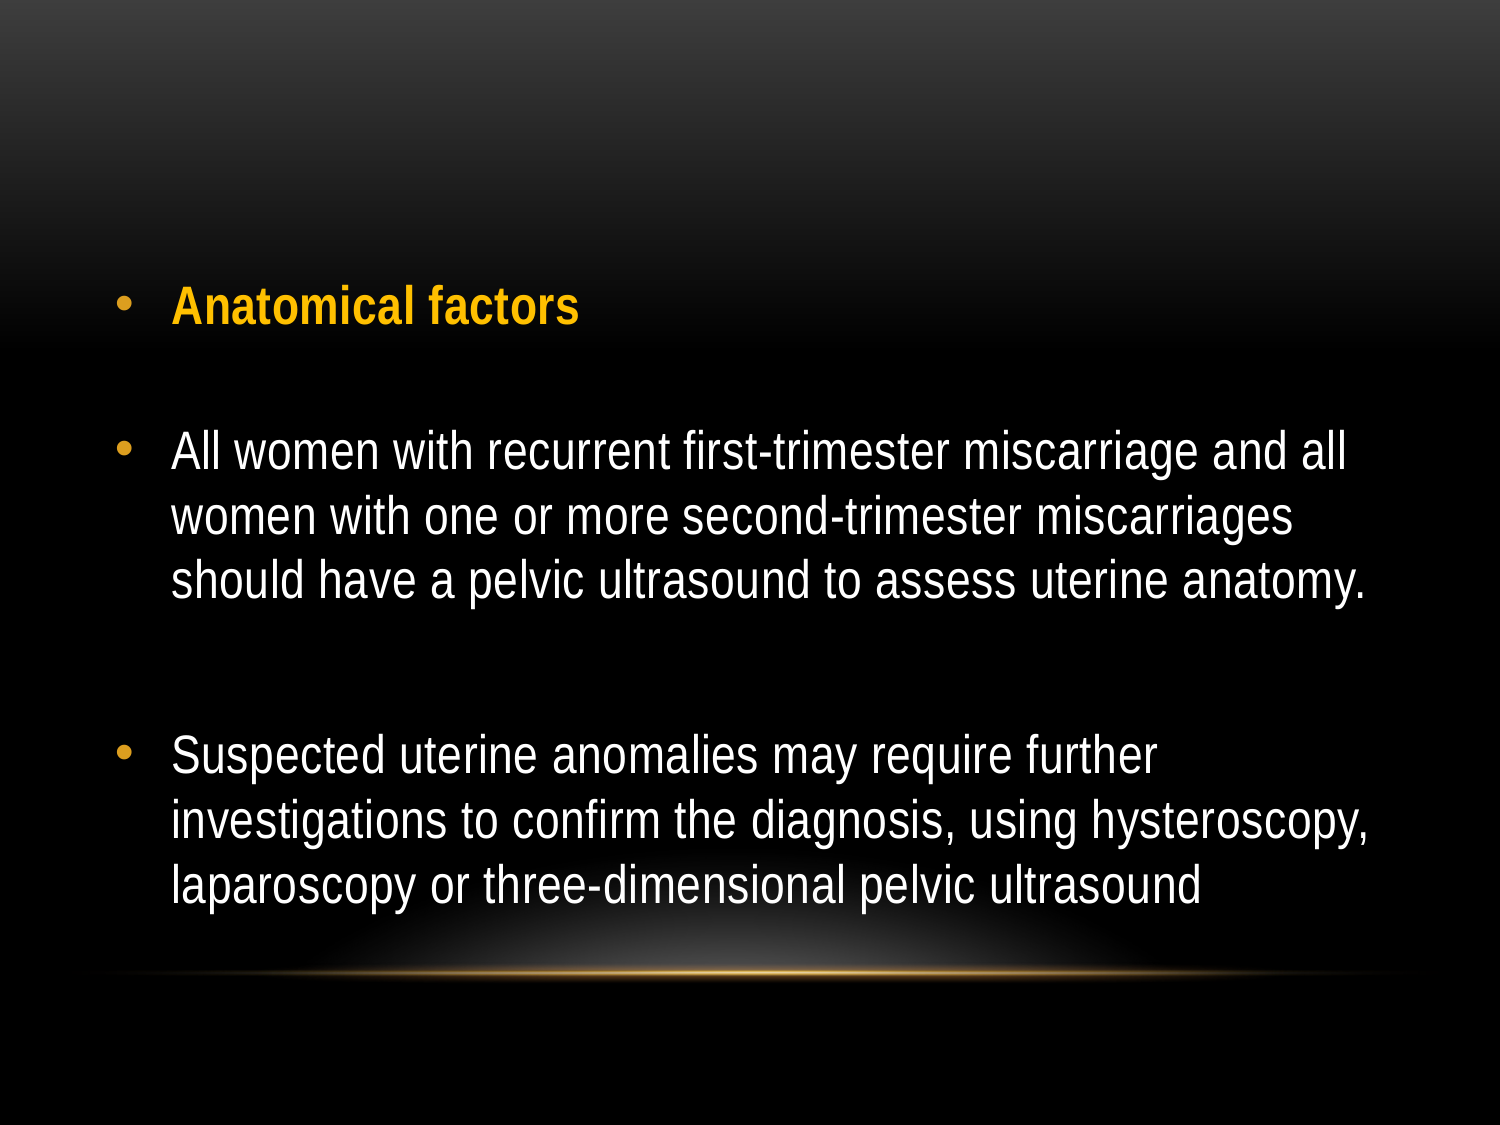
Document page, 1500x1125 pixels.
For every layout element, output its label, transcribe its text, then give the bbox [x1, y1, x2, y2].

picture [0, 0, 1500, 1125]
list Anatomical factors All women with recurrent first-trimester miscarriage and all women with one or more second-trimester miscarriages should have a pelvic ultrasound to assess uterine anatomy. Suspected uterine anomalies may require further investigations to confirm the diagnosis, using hysteroscopy, laparoscopy or three-dimensional pelvic ultrasound [99, 262, 1400, 1000]
